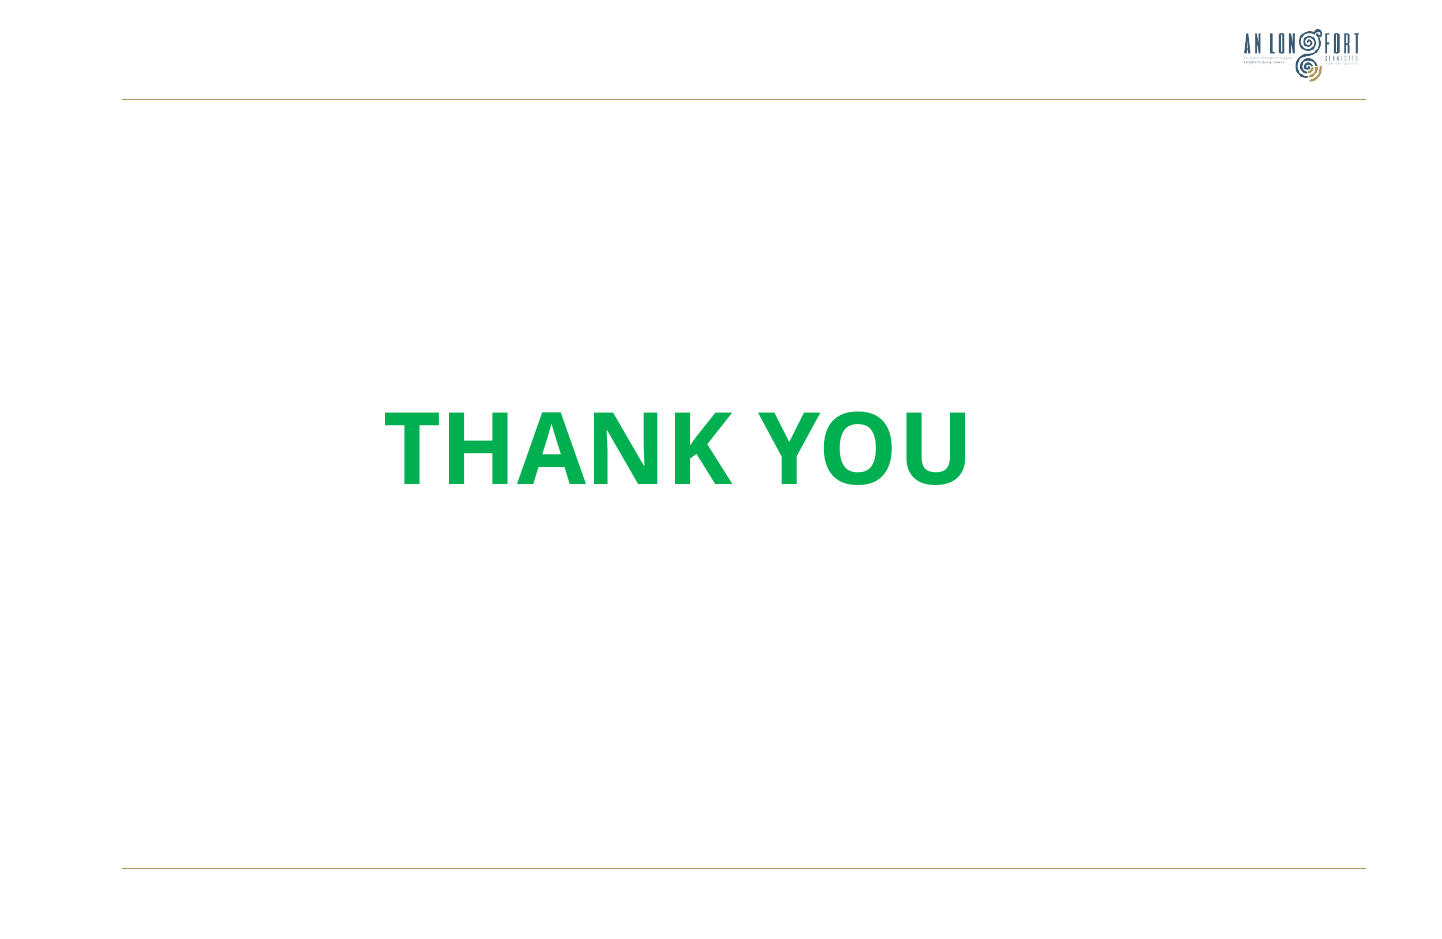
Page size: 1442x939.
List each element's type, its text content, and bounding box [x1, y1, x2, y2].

list THANK YOU [122, 276, 1233, 819]
picture [1244, 29, 1359, 82]
